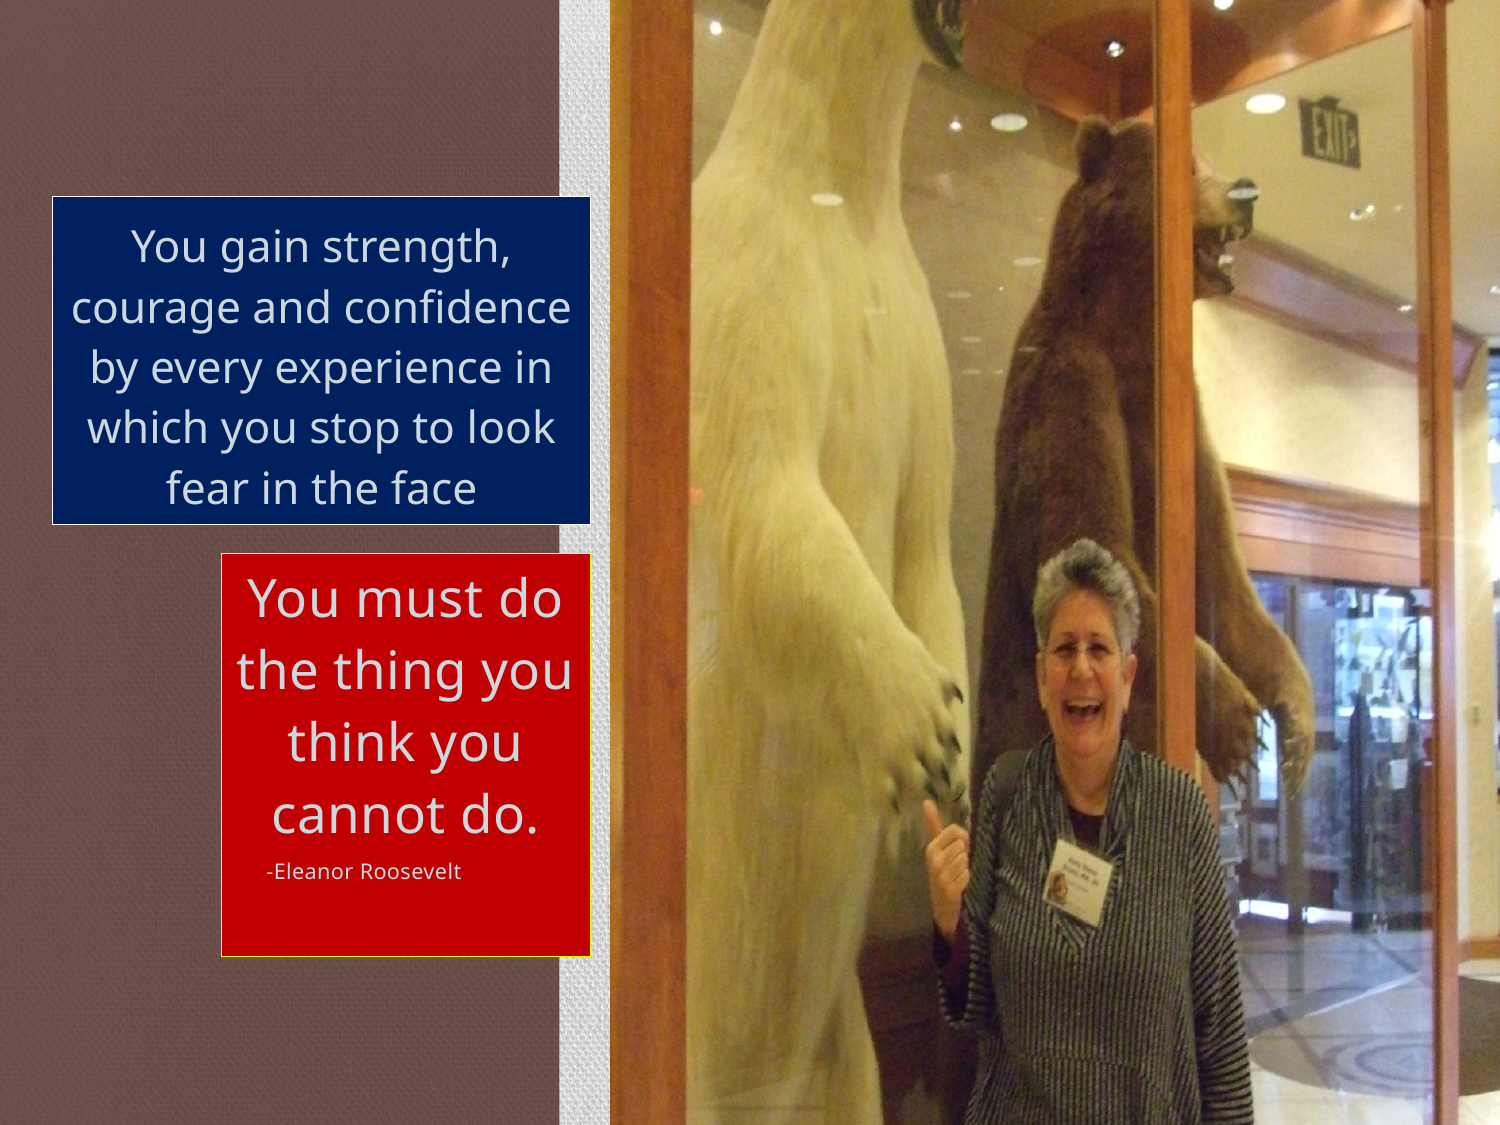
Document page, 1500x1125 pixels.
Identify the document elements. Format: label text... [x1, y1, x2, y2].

picture [491, 0, 1500, 1125]
list You must do the thing you think you cannot do. -Eleanor Roosevelt [221, 553, 490, 957]
title You gain strength, courage and confidence by every experience in which you stop to look fear in the face [52, 196, 490, 525]
